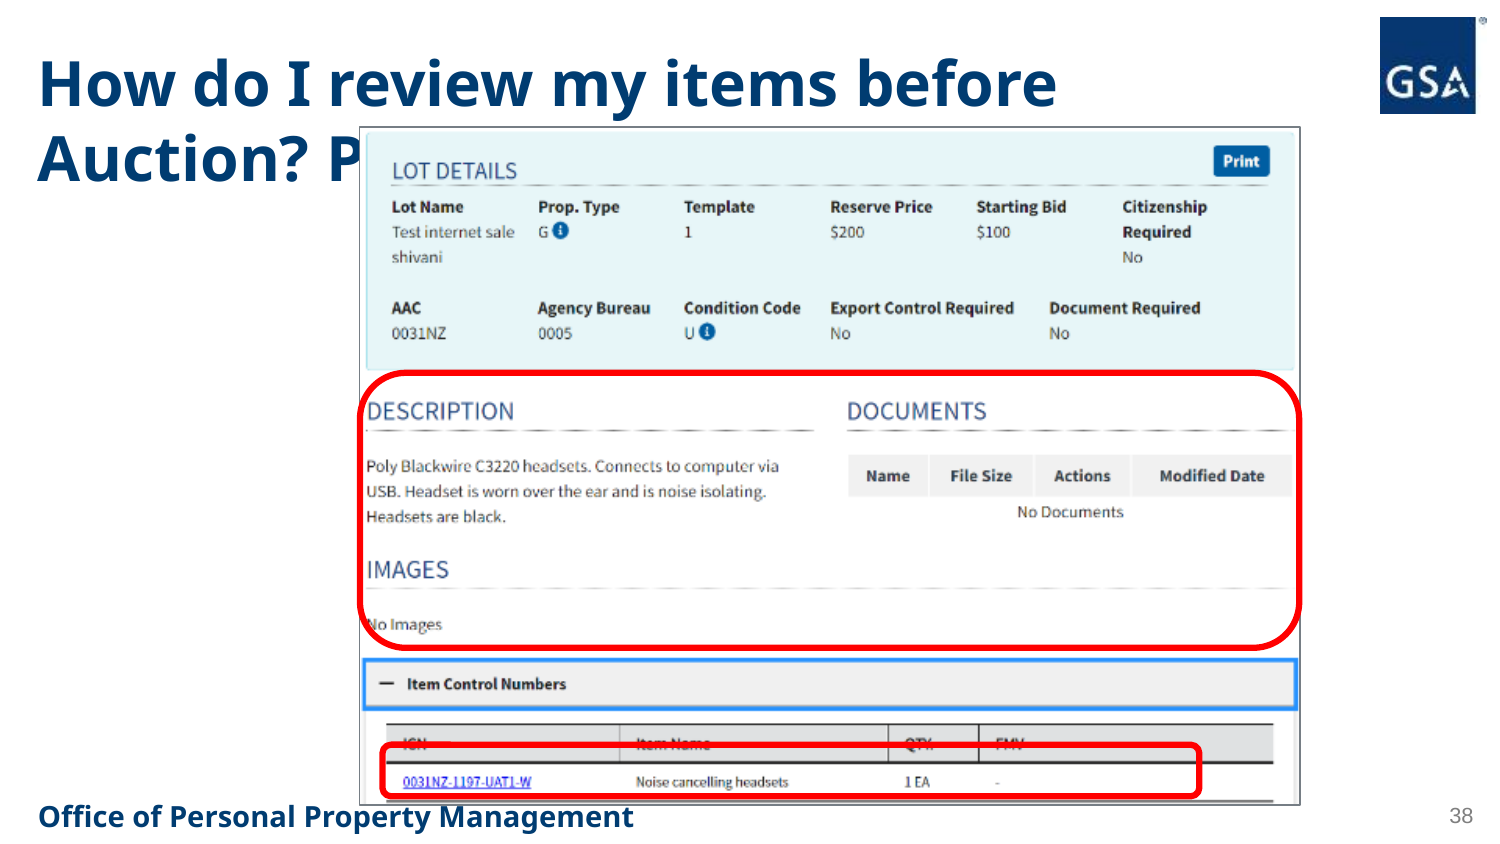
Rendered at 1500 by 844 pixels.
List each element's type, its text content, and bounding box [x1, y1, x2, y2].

picture [1380, 17, 1487, 114]
title How do I review my items before Auction? Pt. 4 [37, 43, 1315, 128]
picture [359, 127, 1300, 805]
